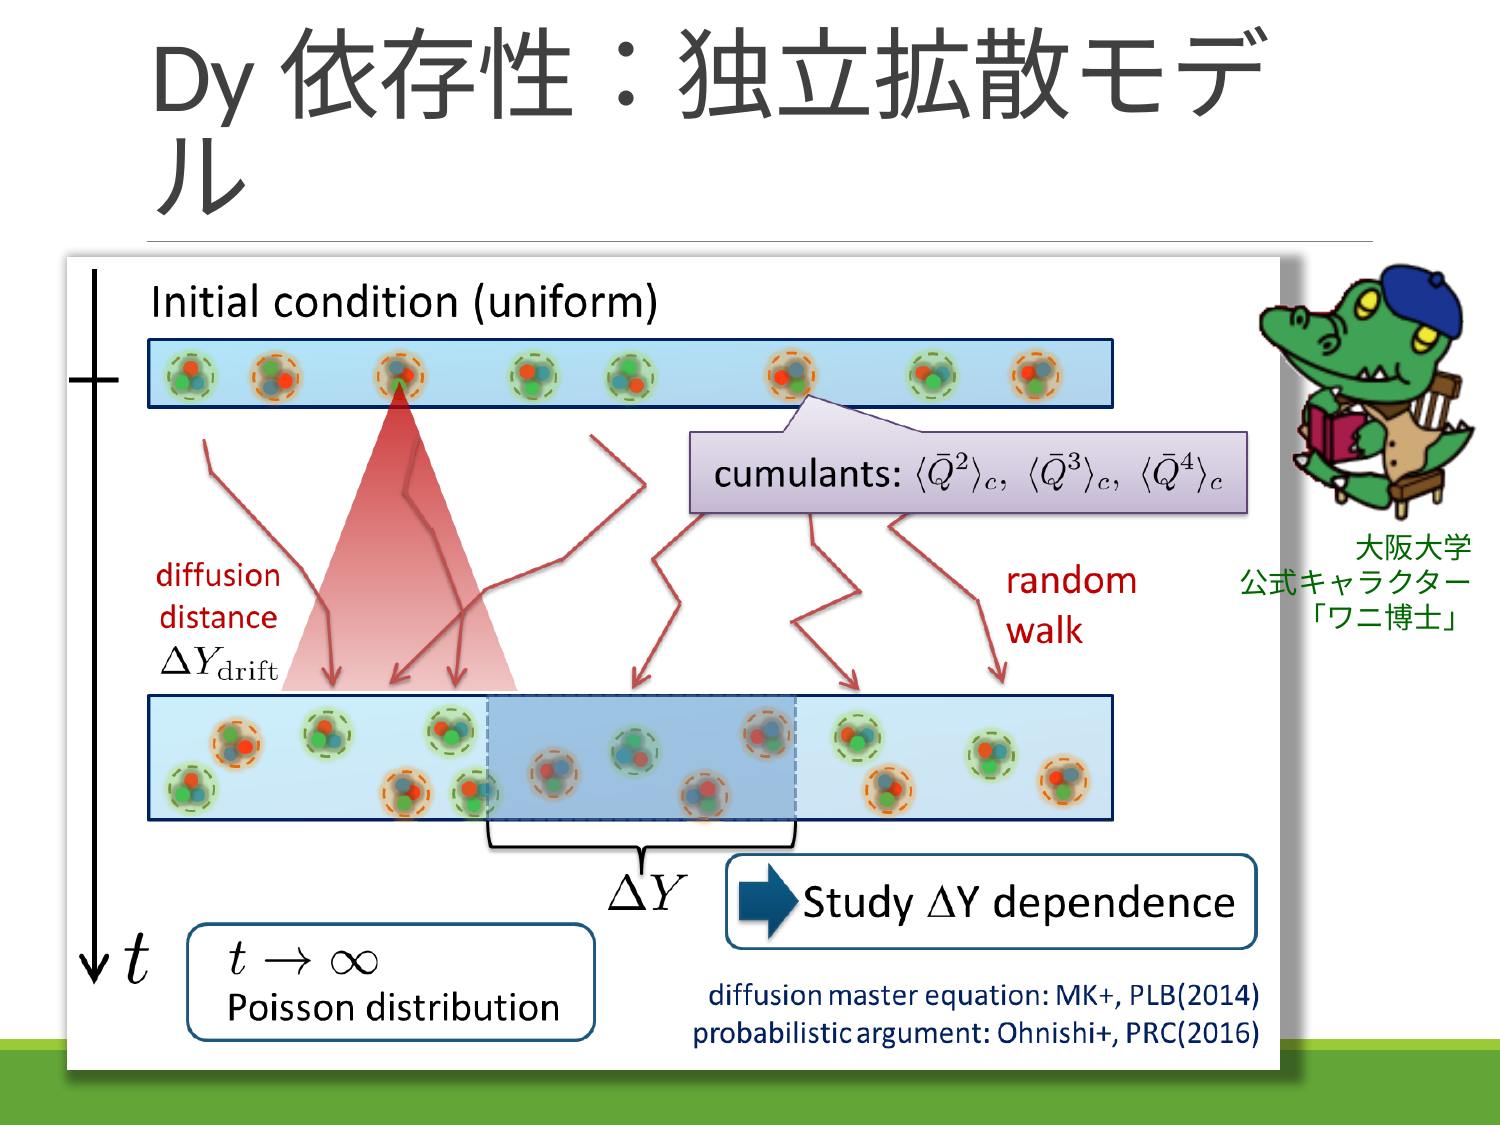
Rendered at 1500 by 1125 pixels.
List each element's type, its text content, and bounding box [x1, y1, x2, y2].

picture [66, 256, 1489, 1070]
title Dy依存性：独立拡散モデル [135, 3, 1373, 242]
text_box 大阪大学 公式キャラクター 「ワニ博士」 [1280, 528, 1488, 642]
